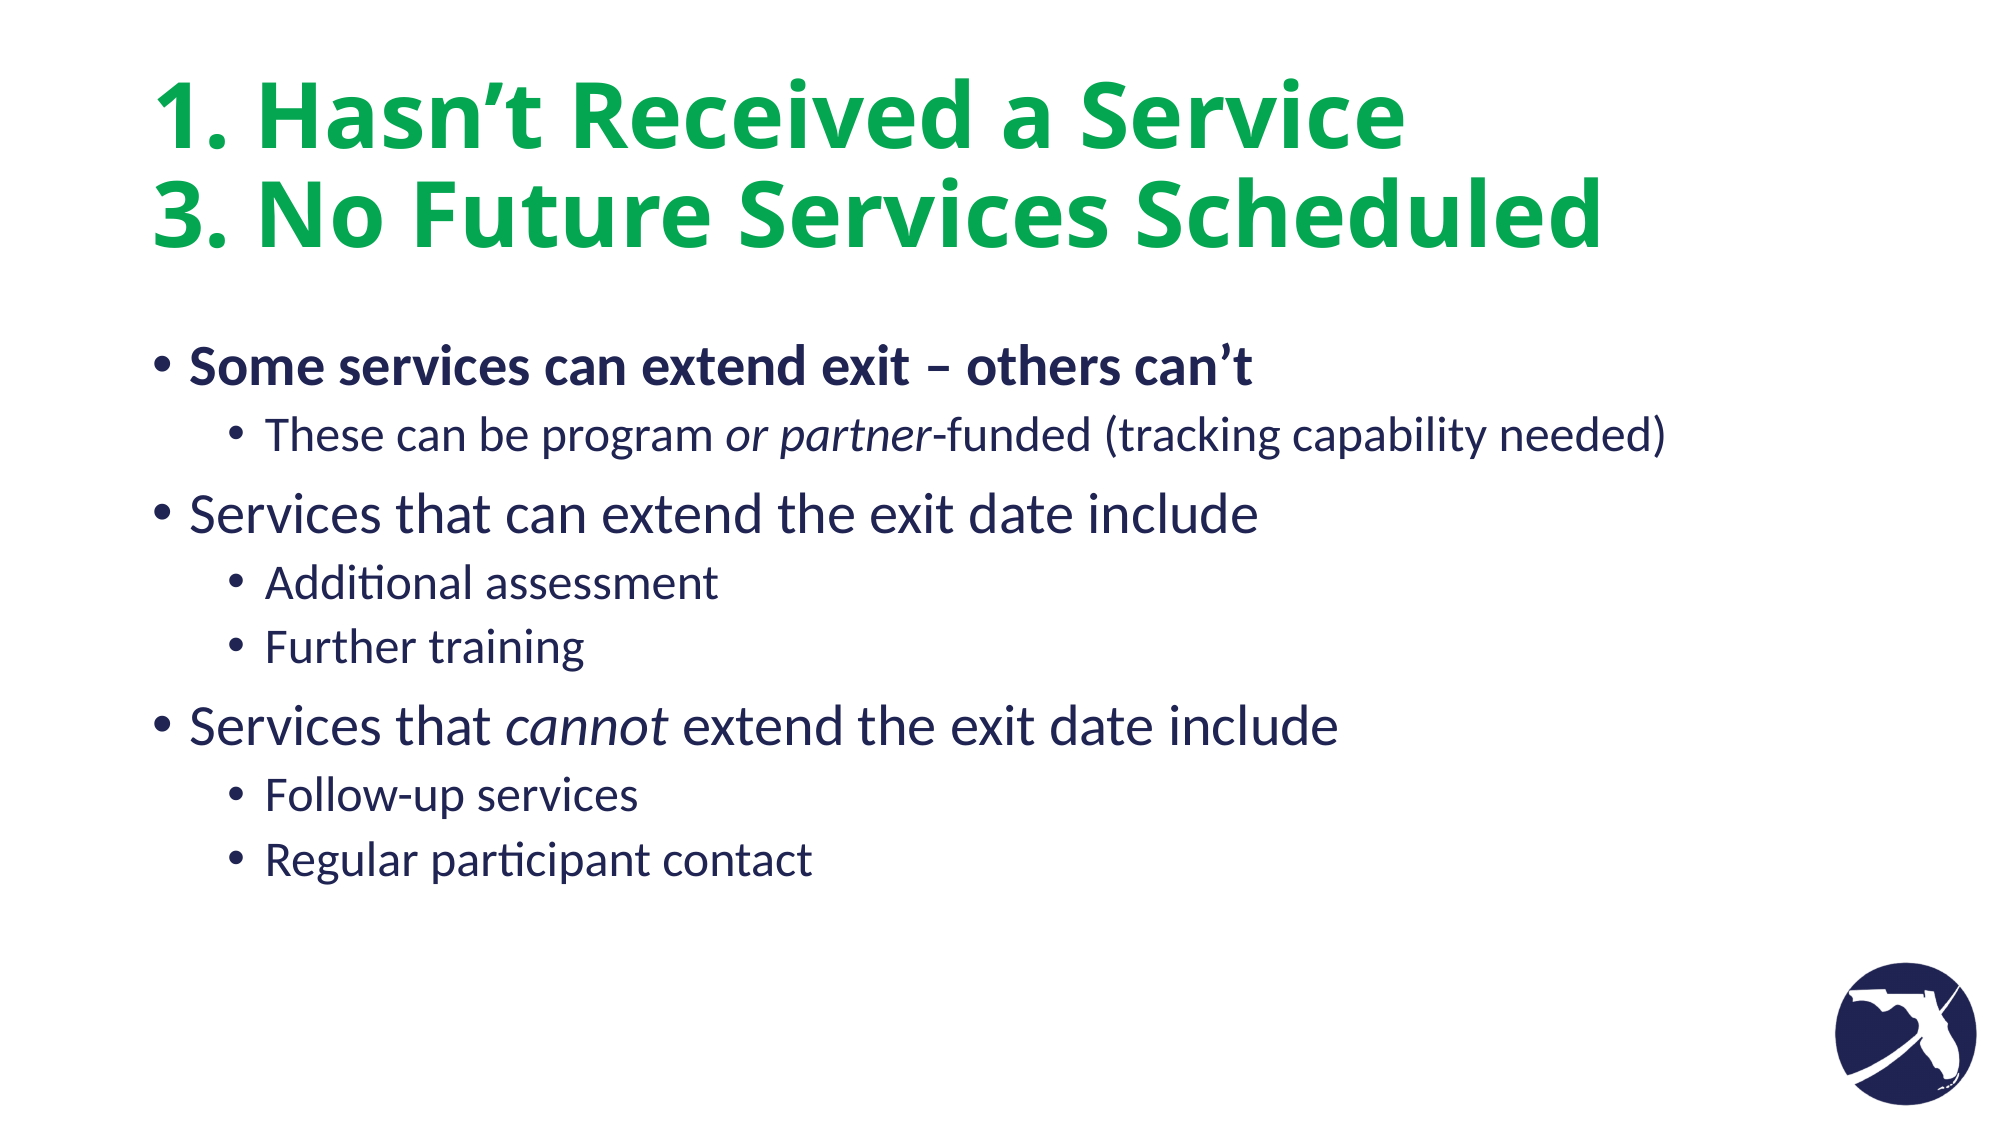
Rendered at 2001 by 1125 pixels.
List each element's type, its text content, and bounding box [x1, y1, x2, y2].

picture [1834, 961, 1979, 1109]
title 1. Hasn’t Received a Service 3. No Future Services Scheduled [137, 59, 1863, 278]
text_box Some services can extend exit – others can’t These can be program or partner-funded (tracking capability needed) Services that can extend the exit date include Additional assessment Further training Services that cannot extend the exit date include Follow-up services Regular participant contact [137, 327, 1863, 1065]
